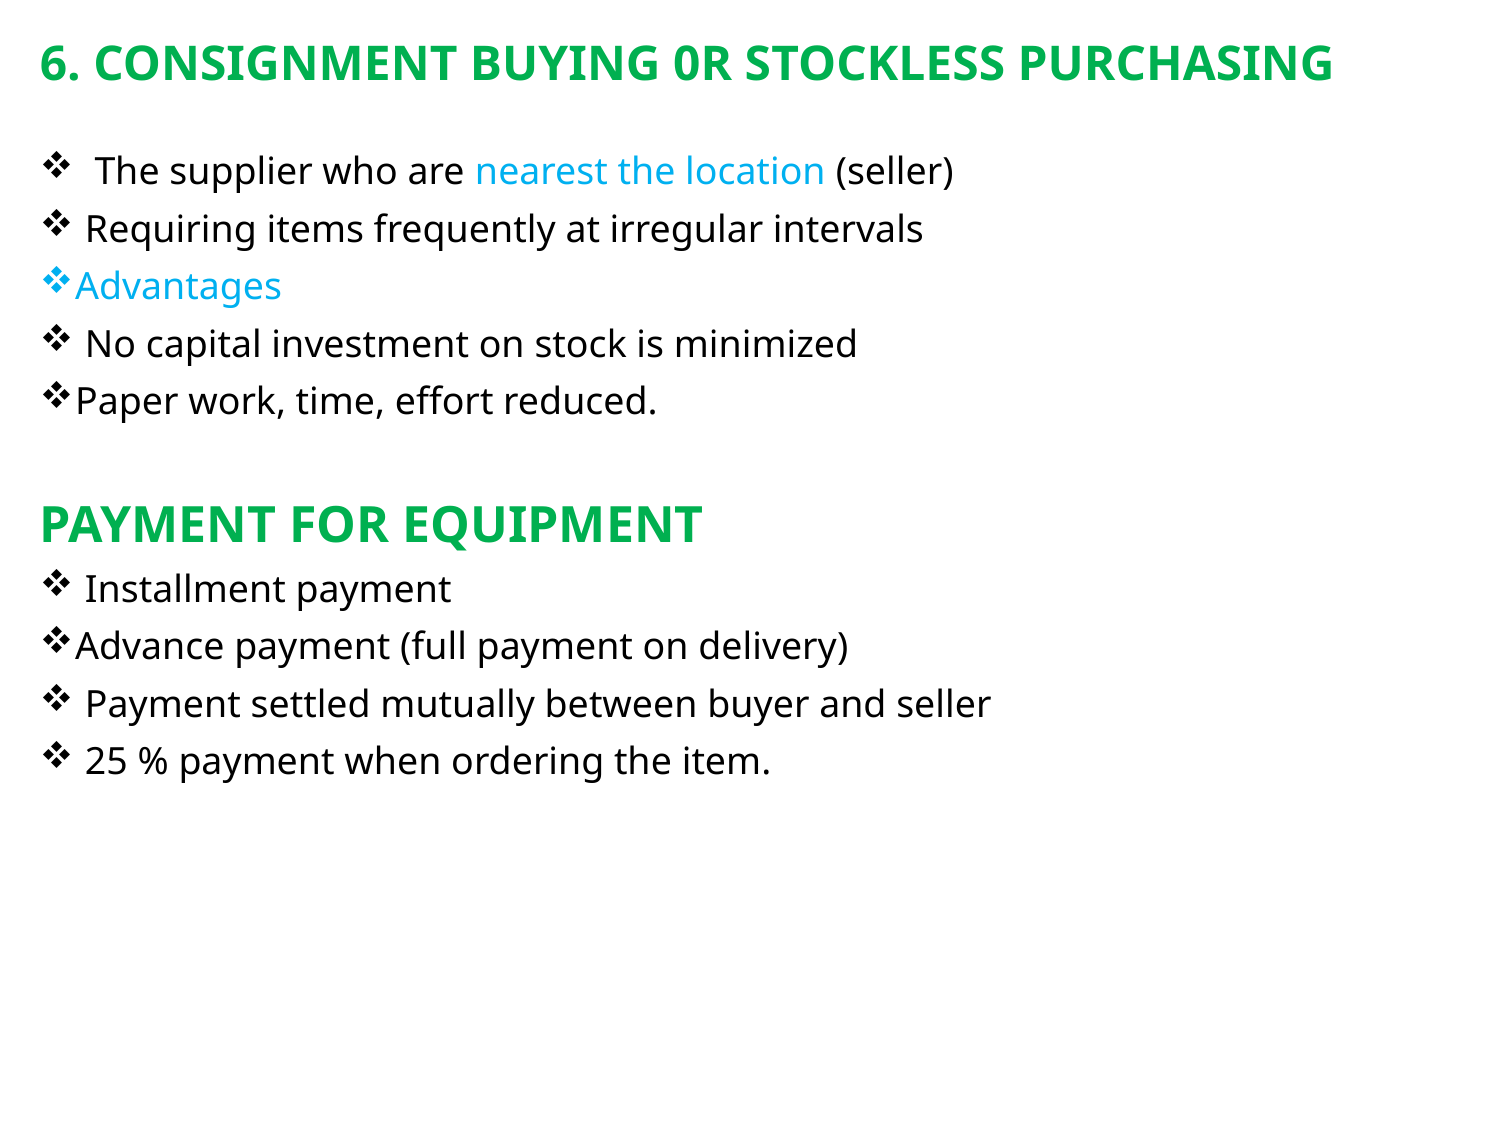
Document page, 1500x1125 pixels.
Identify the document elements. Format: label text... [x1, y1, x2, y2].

text_box 6. CONSIGNMENT BUYING 0R STOCKLESS PURCHASING The supplier who are nearest the location (seller) Requiring items frequently at irregular intervals Advantages No capital investment on stock is minimized Paper work, time, effort reduced. PAYMENT FOR EQUIPMENT Installment payment Advance payment (full payment on delivery) Payment settled mutually between buyer and seller 25 % payment when ordering the item. [24, 24, 1500, 848]
